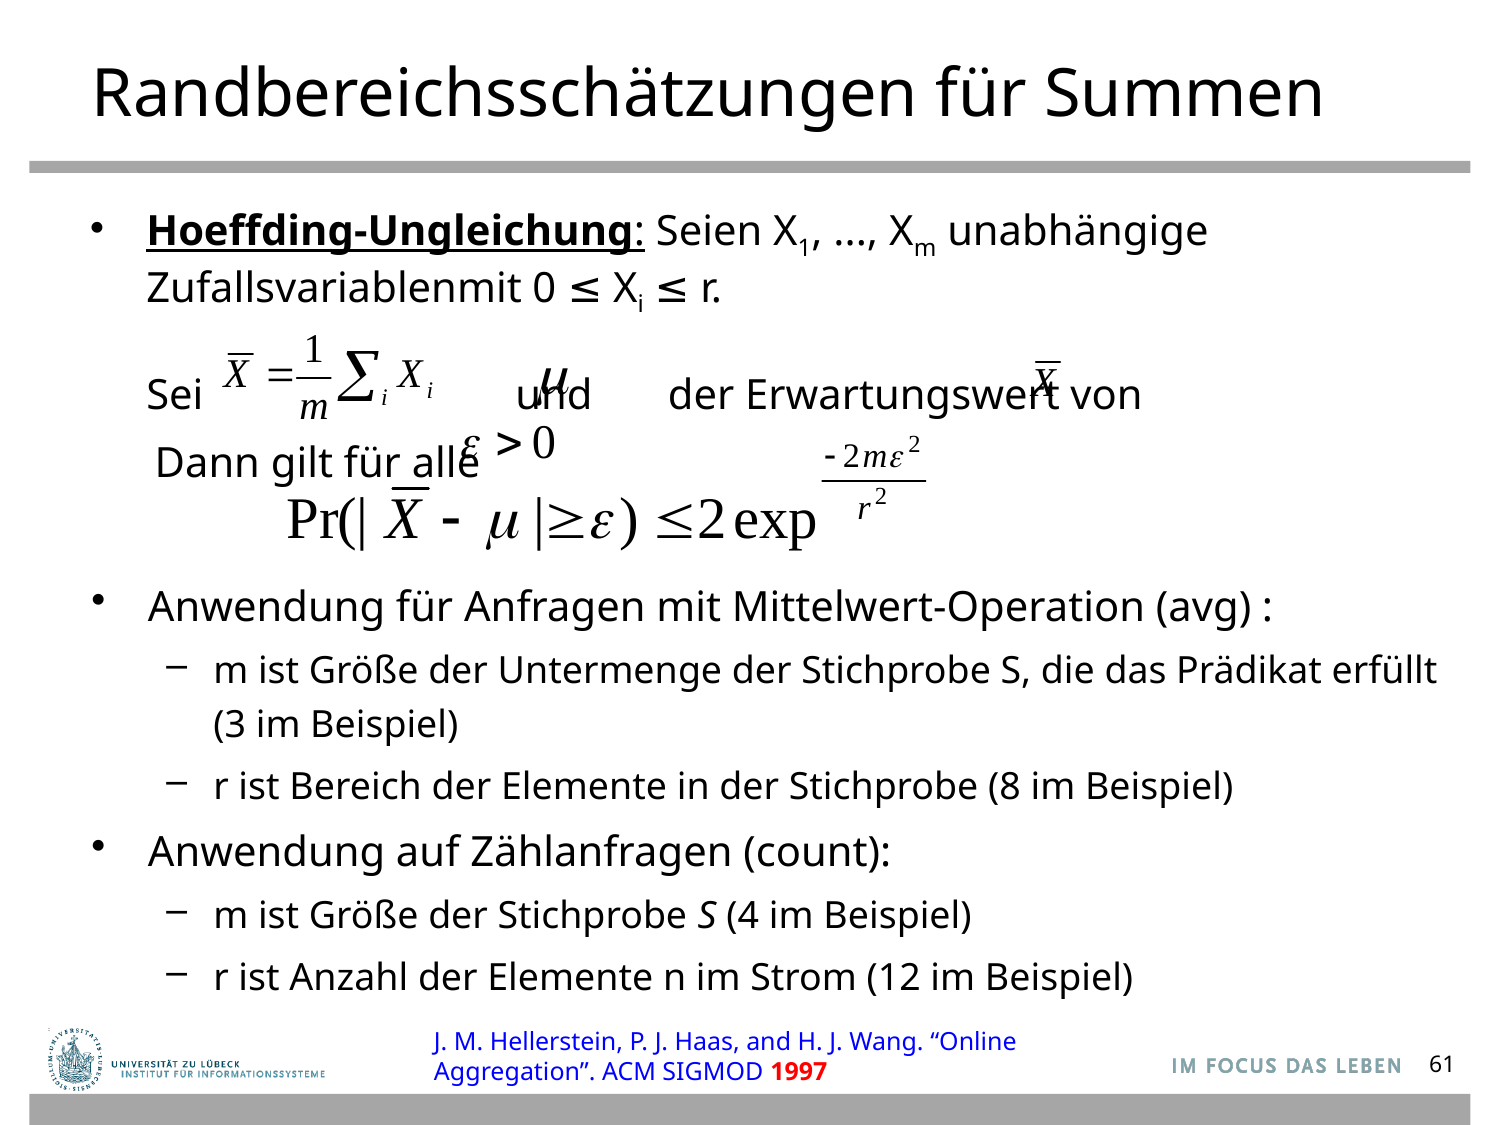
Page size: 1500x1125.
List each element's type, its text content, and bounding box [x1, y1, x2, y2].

slide_number 61 [1305, 1050, 1471, 1083]
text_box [213, 323, 446, 429]
list Hoeffding-Ungleichung: Seien X1, ..., Xm unabhängige Zufallsvariablenmit 0 ≤ Xi ≤ r. Sei und der Erwartungswert von Dann gilt für alle [75, 196, 1425, 1012]
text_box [452, 413, 566, 471]
picture [1173, 1058, 1305, 1073]
text_box Anwendung für Anfragen mit Mittelwert-Operation (avg) : m ist Größe der Untermenge der Stichprobe S, die das Prädikat erfüllt (3 im Beispiel) r ist Bereich der Elemente in der Stichprobe (8 im Beispiel) Anwendung auf Zählanfragen (count): m ist Größe der Stichprobe S (4 im Beispiel) r ist Anzahl der Elemente n im Strom (12 im Beispiel) [76, 562, 1500, 1024]
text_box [277, 419, 941, 563]
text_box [525, 355, 584, 419]
title Randbereichsschätzungen für Summen [76, 42, 1427, 126]
text_box J. M. Hellerstein, P. J. Haas, and H. J. Wang. “Online Aggregation”. ACM SIGMOD 1997 [419, 1018, 1105, 1093]
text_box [1021, 351, 1069, 404]
